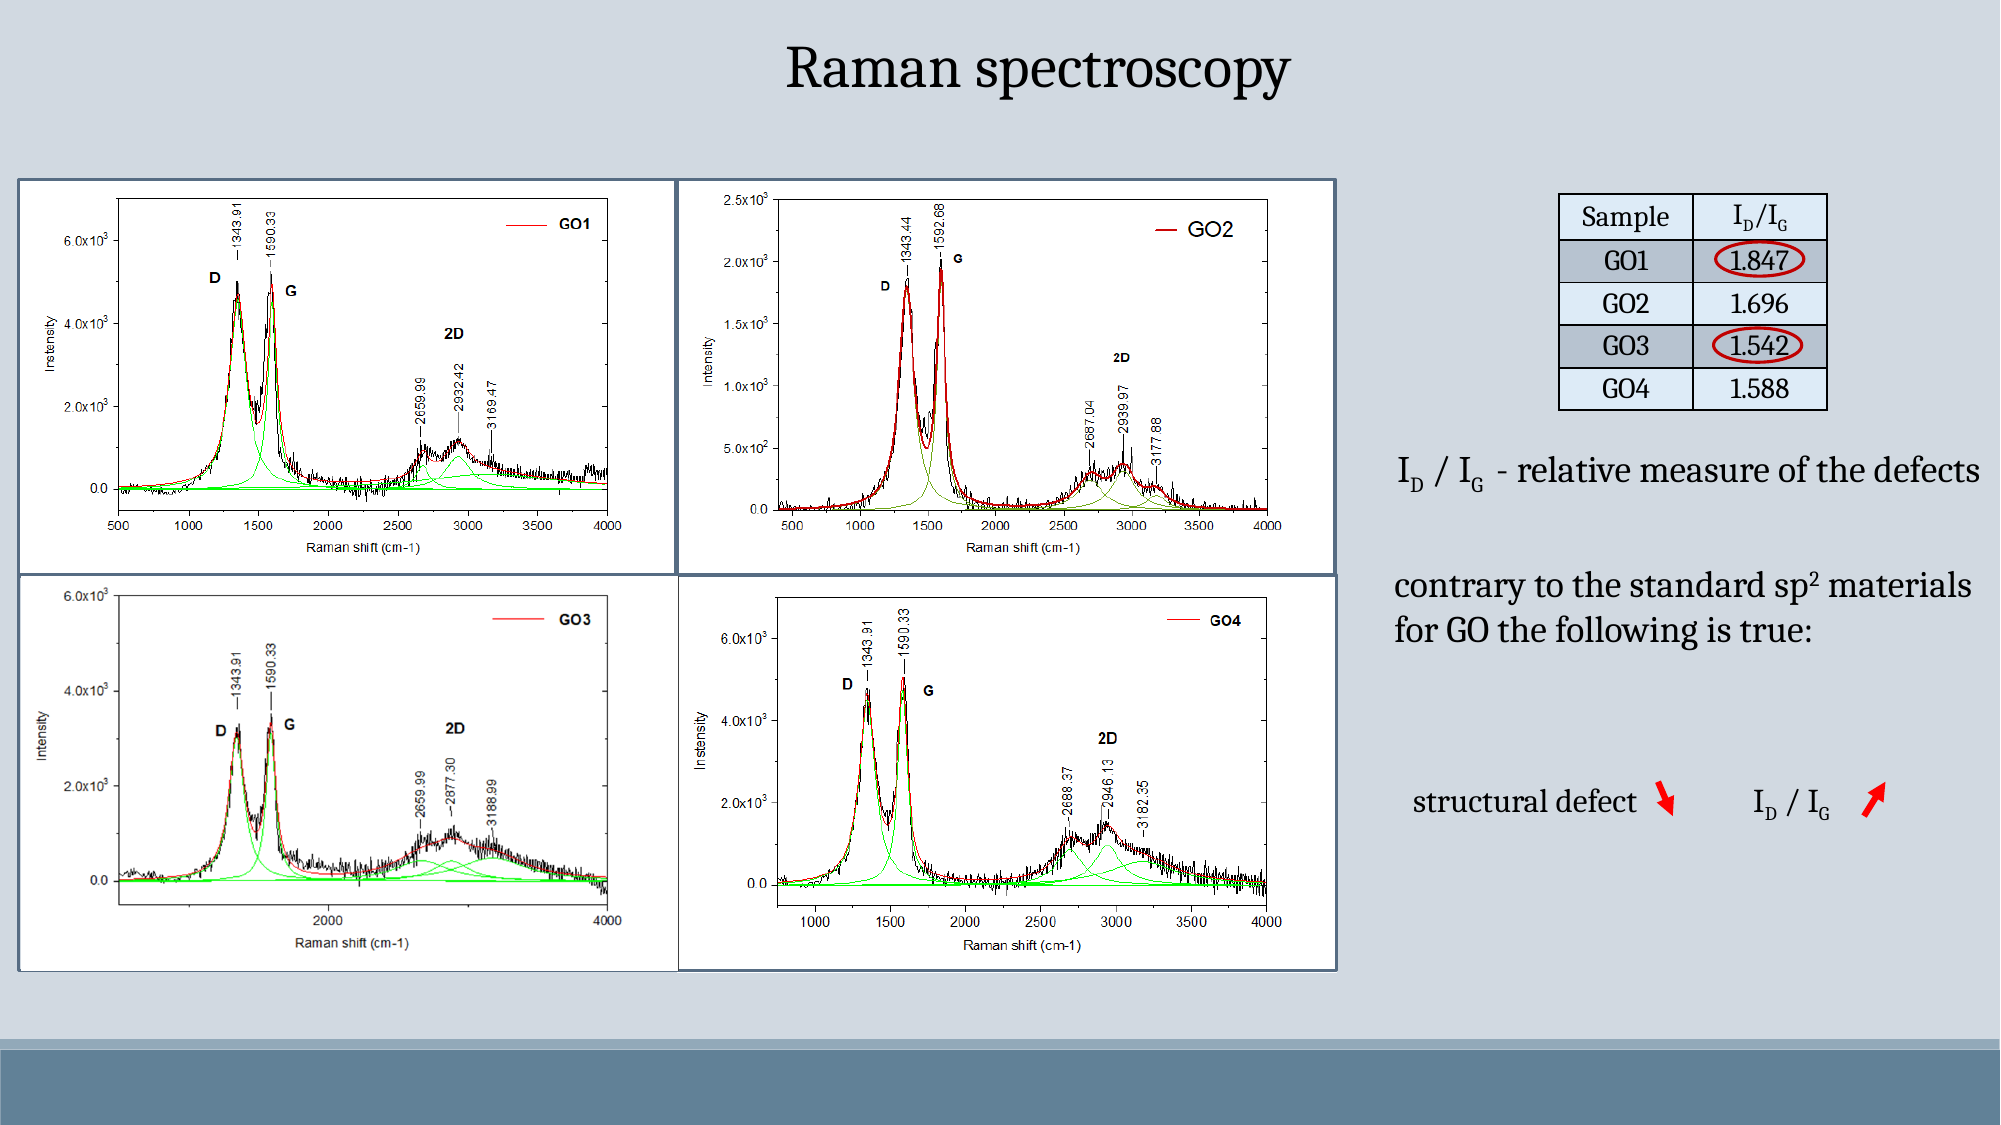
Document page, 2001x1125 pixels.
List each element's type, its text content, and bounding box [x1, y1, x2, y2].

table_cell GO3 [1560, 326, 1692, 367]
text_box [1712, 326, 1803, 364]
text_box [1863, 781, 1886, 817]
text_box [1657, 781, 1674, 817]
table_cell 1.696 [1694, 283, 1826, 324]
table_cell 1.847 [1694, 241, 1826, 282]
text_box Raman spectroscopy [771, 19, 1308, 108]
table_cell GO1 [1560, 241, 1692, 282]
table_header ID/IG [1694, 195, 1826, 239]
table_cell 1.542 [1694, 326, 1826, 367]
text_box ID / IG - relative measure of the defects [1382, 437, 1996, 504]
table_header Sample [1560, 195, 1692, 239]
table_cell 1.588 [1694, 369, 1826, 409]
picture [18, 179, 1337, 973]
text_box structural defect ID / IG [1398, 768, 1948, 891]
text_box contrary to the standard sp2 materials for GO the following is true: [1379, 553, 2000, 658]
table_cell GO4 [1560, 369, 1692, 409]
table_cell GO2 [1560, 283, 1692, 324]
text_box [1714, 240, 1805, 278]
